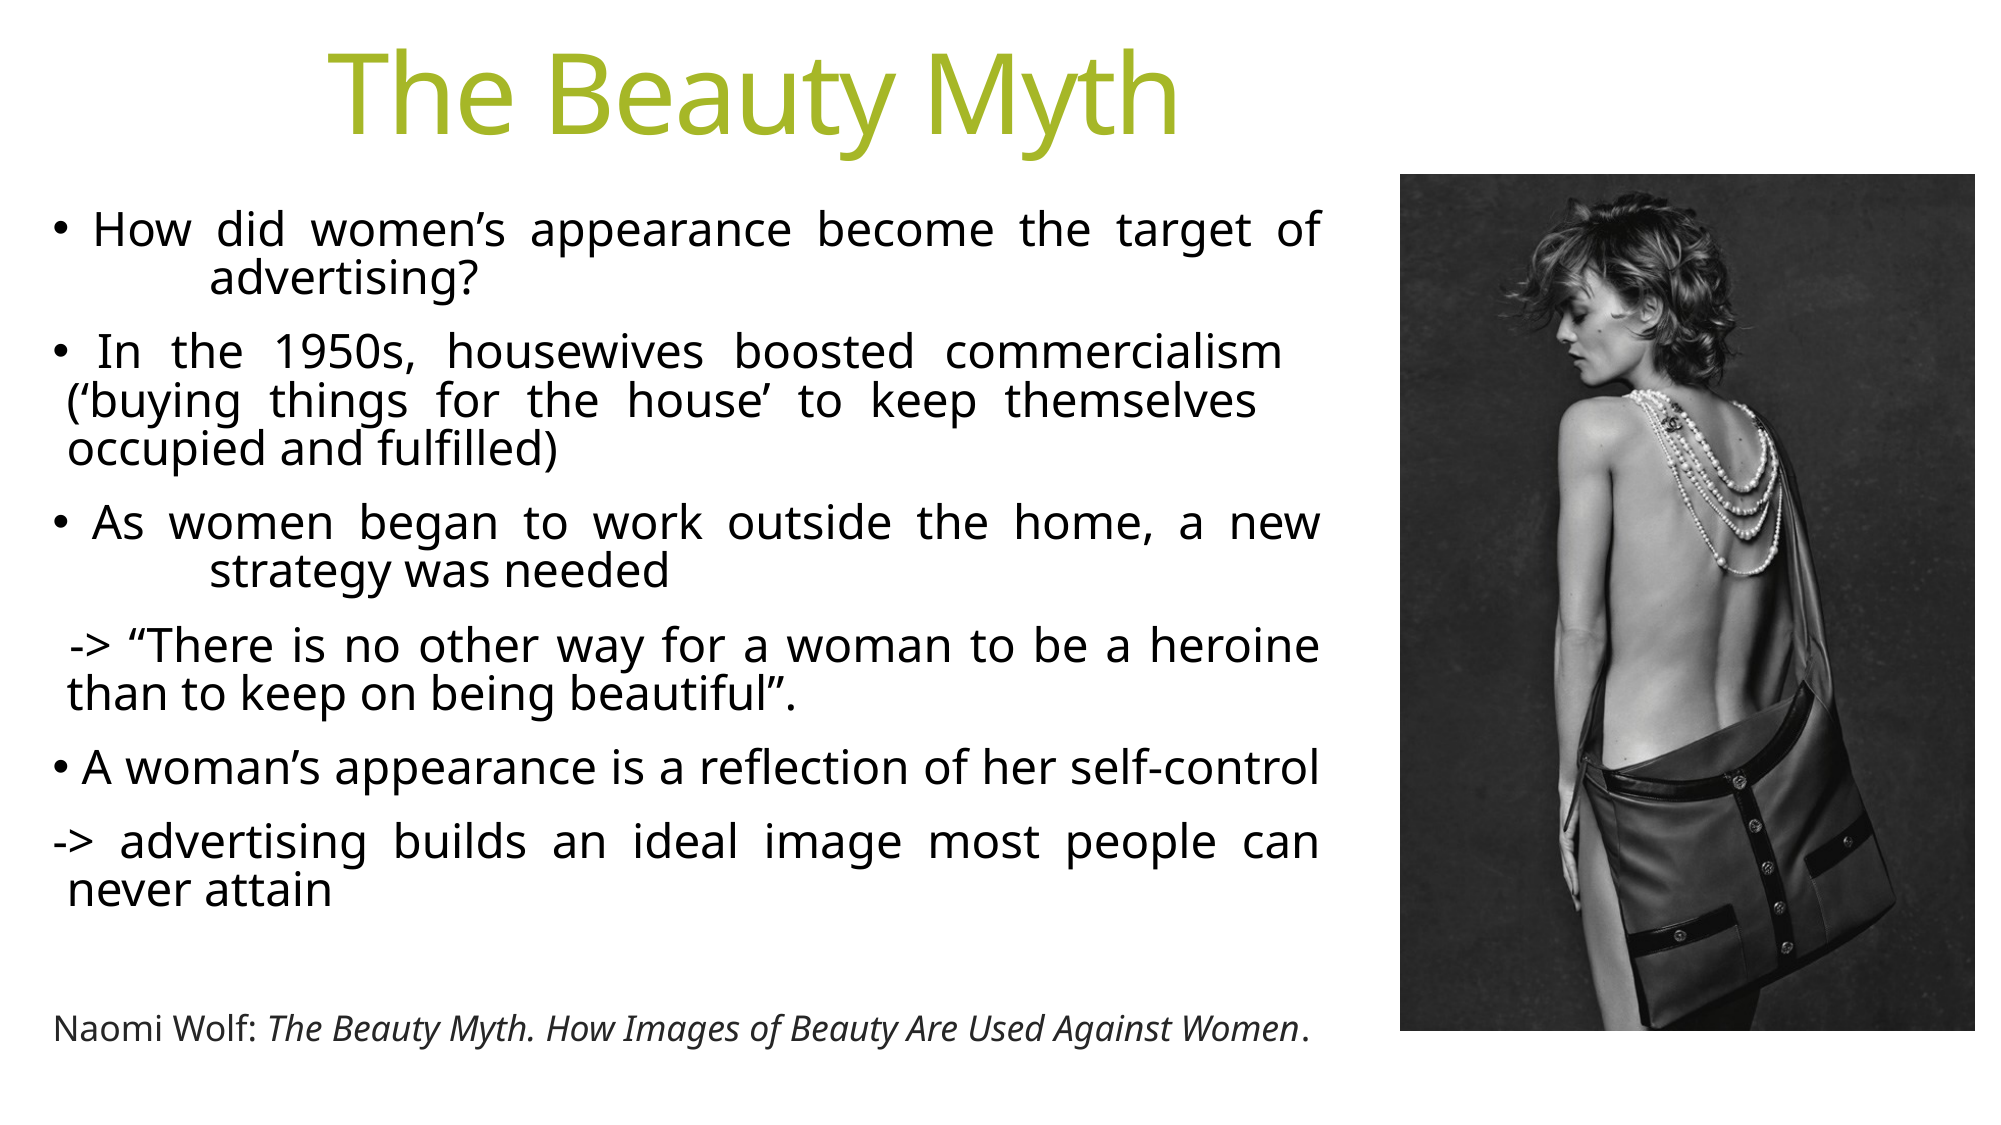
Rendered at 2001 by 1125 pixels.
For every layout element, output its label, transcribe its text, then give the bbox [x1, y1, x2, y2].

title The Beauty Myth [312, 24, 1850, 175]
list How did women’s appearance become the target of advertising? In the 1950s, housewives boosted commercialism (‘buying things for the house’ to keep themselves occupied and fulfilled) As women began to work outside the home, a new strategy was needed -> “There is no other way for a woman to be a heroine than to keep on being beautiful”. A woman’s appearance is a reflection of her self-control -> advertising builds an ideal image most people can never attain Naomi Wolf: The Beauty Myth. How Images of Beauty Are Used Against Women. [37, 200, 1338, 1075]
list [1399, 174, 1975, 1031]
